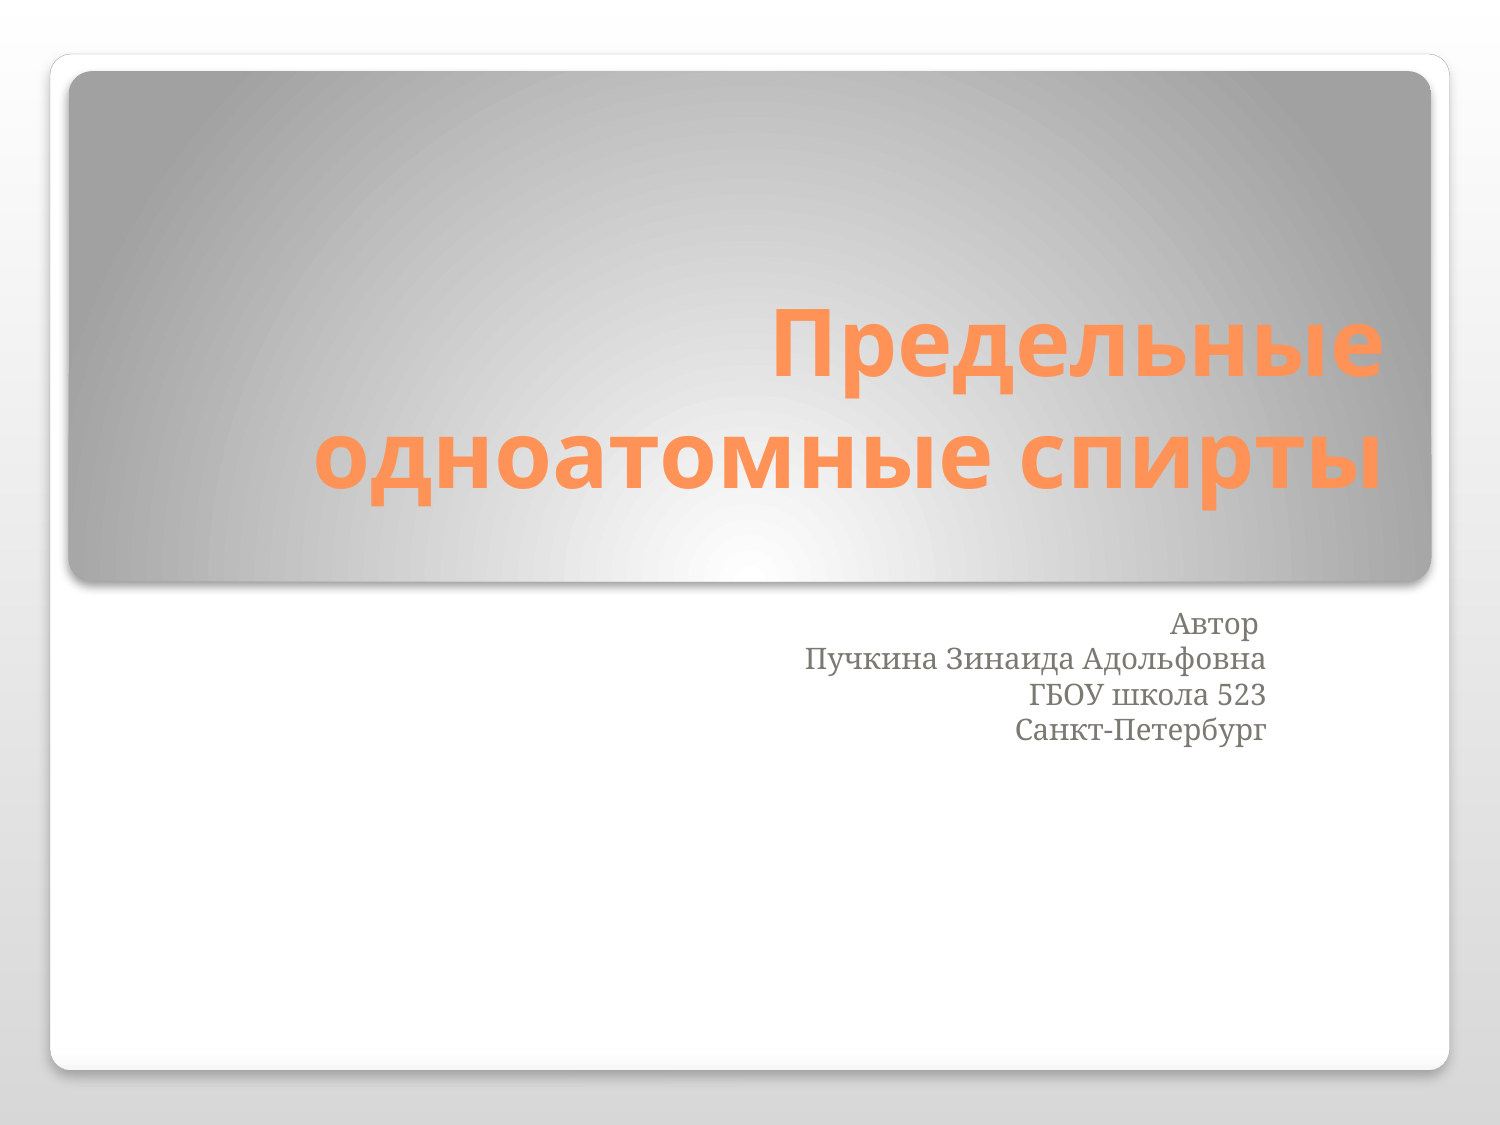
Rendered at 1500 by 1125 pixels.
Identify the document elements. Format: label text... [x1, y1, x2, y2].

subtitle Автор Пучкина Зинаида Адольфовна ГБОУ школа 523 Санкт-Петербург [118, 604, 1282, 755]
title Предельные одноатомные спирты [118, 243, 1394, 516]
